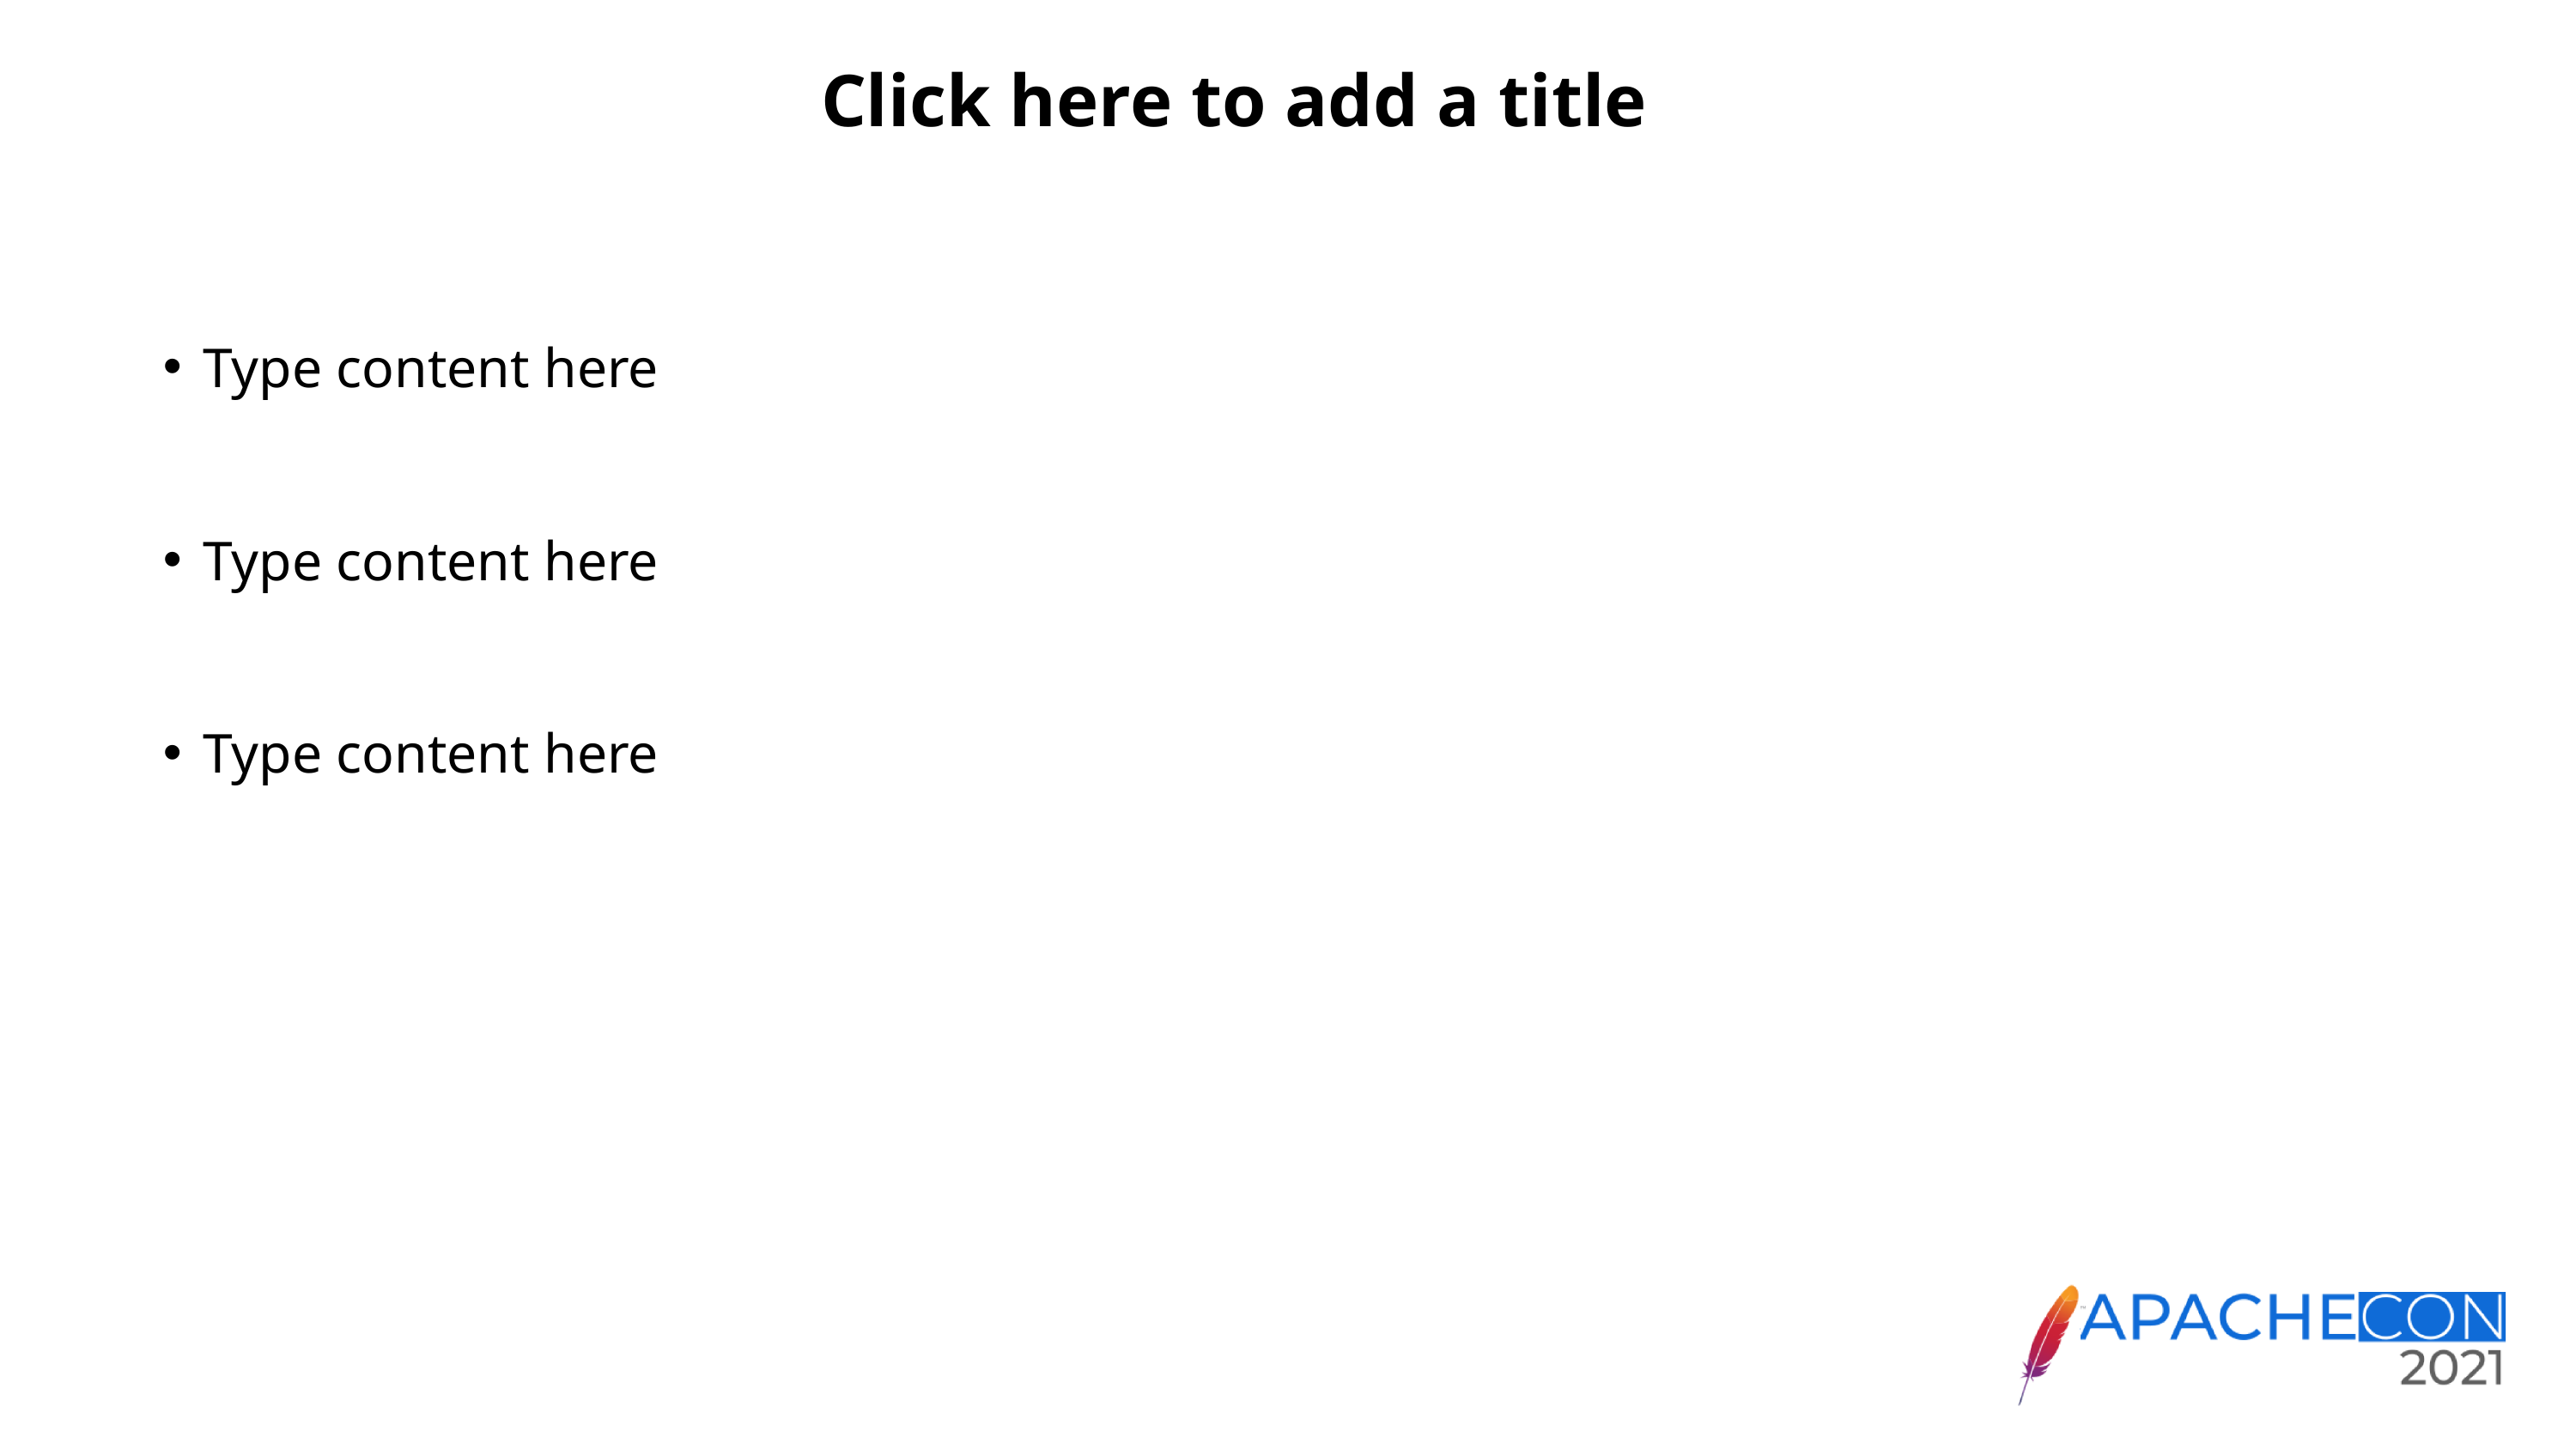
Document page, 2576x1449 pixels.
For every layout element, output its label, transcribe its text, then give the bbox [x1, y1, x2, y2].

text_box Click here to add a title [364, 48, 2104, 147]
text_box Type content here Type content here Type content here [149, 327, 2372, 791]
picture [2017, 1282, 2506, 1417]
